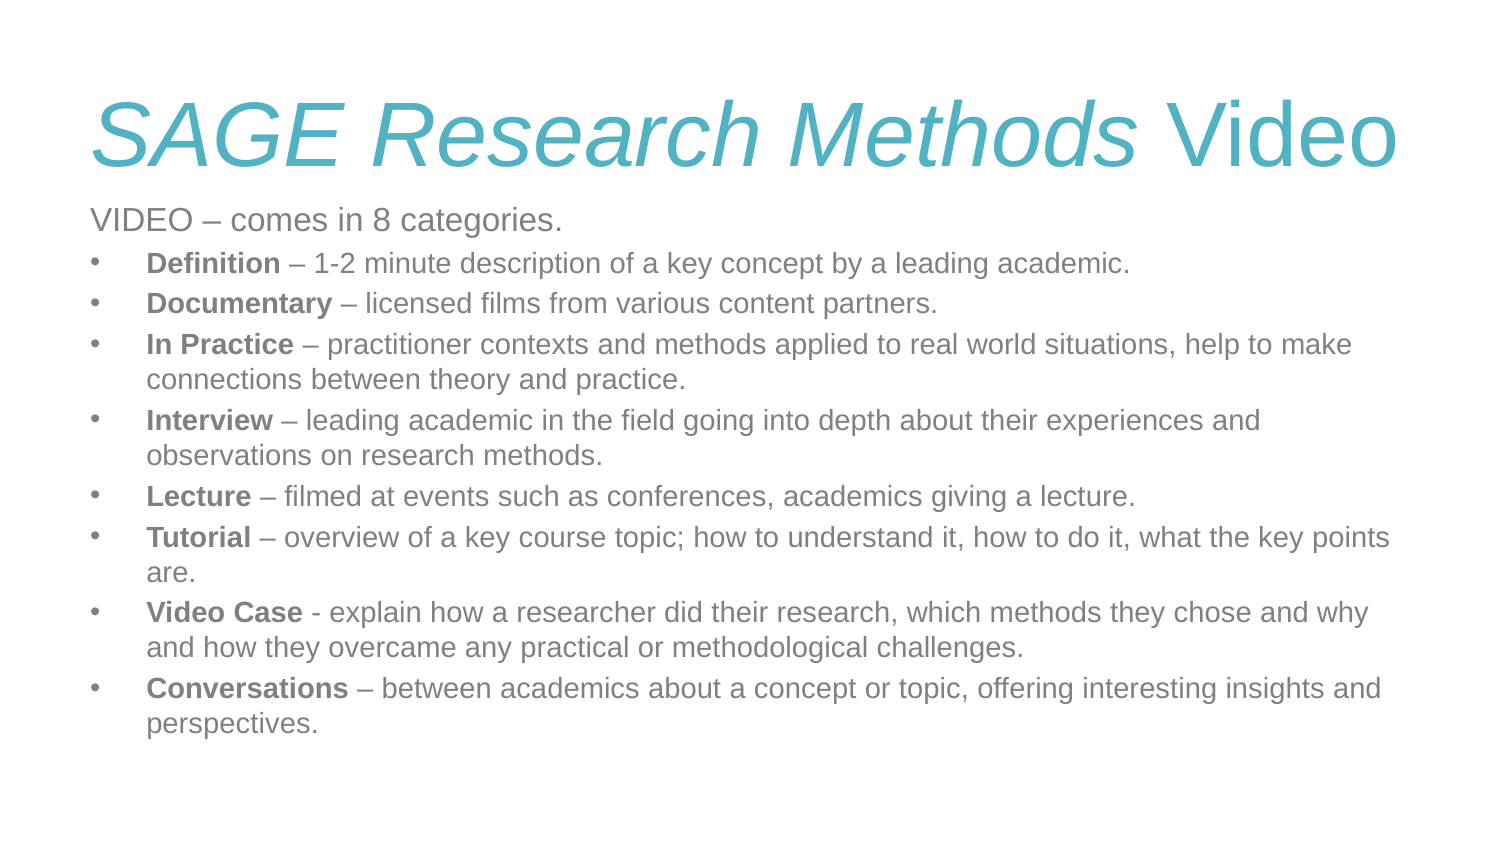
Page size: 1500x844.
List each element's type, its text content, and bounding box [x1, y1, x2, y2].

list VIDEO – comes in 8 categories. Definition – 1-2 minute description of a key concept by a leading academic. Documentary – licensed films from various content partners. In Practice – practitioner contexts and methods applied to real world situations, help to make connections between theory and practice. Interview – leading academic in the field going into depth about their experiences and observations on research methods. Lecture – filmed at events such as conferences, academics giving a lecture. Tutorial – overview of a key course topic; how to understand it, how to do it, what the key points are. Video Case - explain how a researcher did their research, which methods they chose and why and how they overcame any practical or methodological challenges. Conversations – between academics about a concept or topic, offering interesting insights and perspectives. [75, 201, 1425, 796]
title SAGE Research Methods Video [75, 59, 1425, 201]
